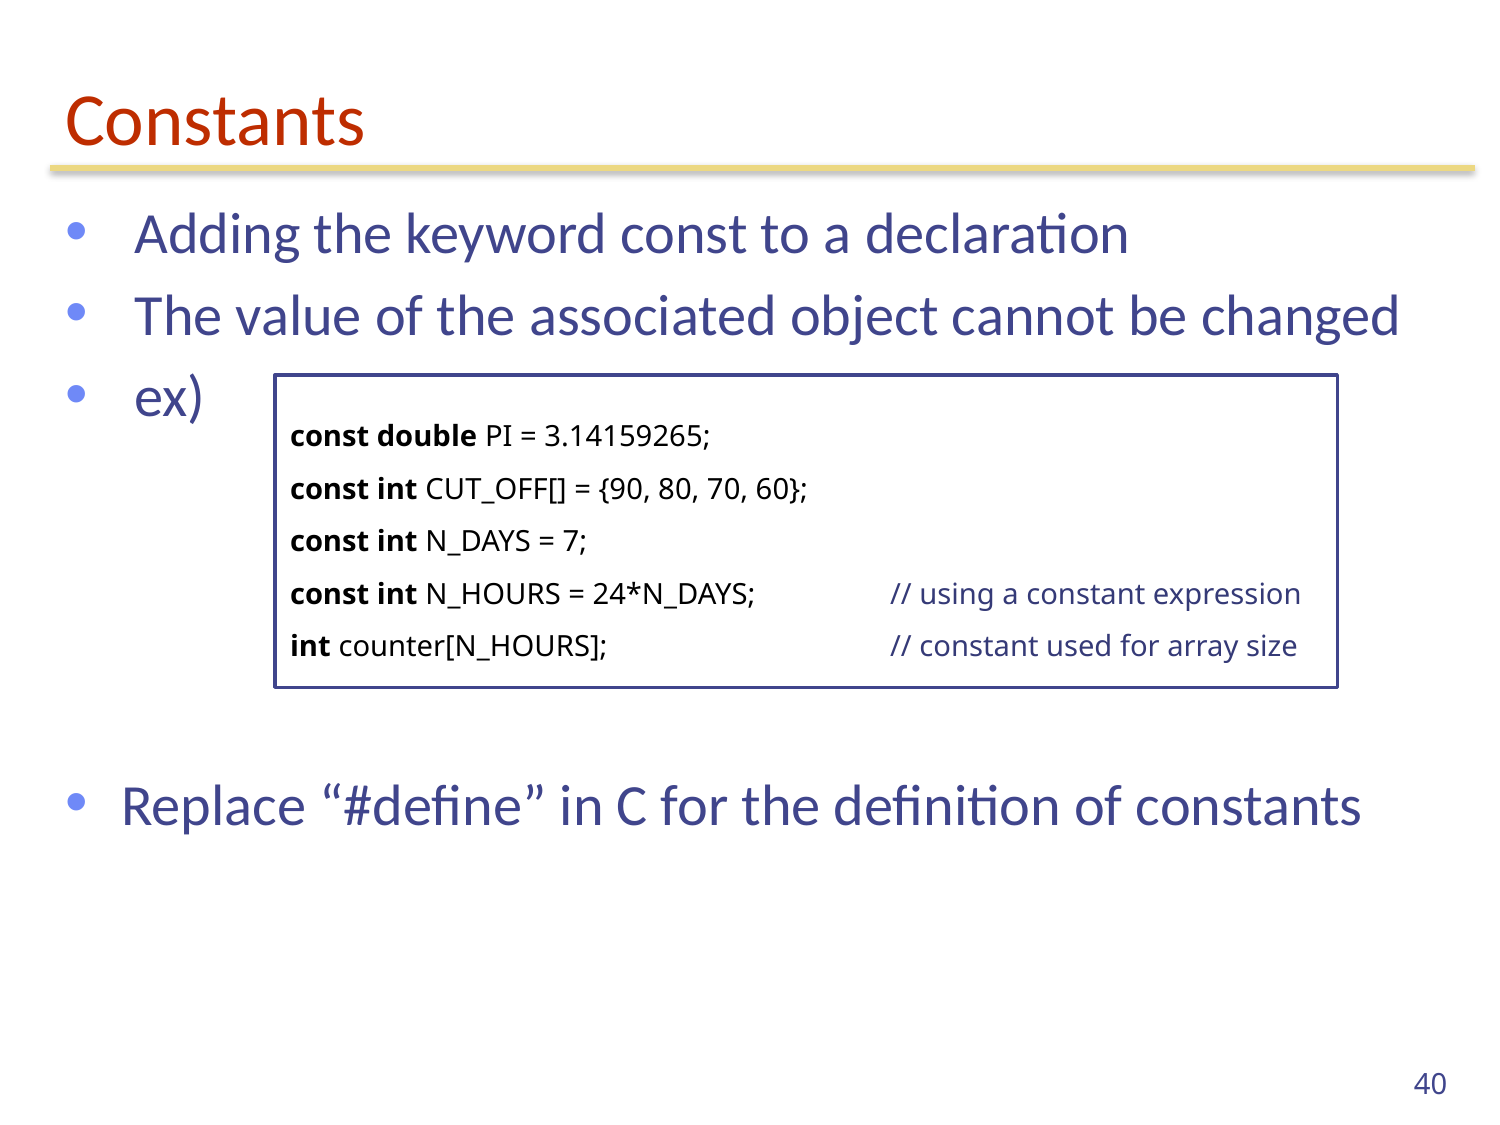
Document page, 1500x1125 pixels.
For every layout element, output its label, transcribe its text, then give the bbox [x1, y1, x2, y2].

list Adding the keyword const to a declaration The value of the associated object cannot be changed ex) Replace “#define” in C for the definition of constants [49, 187, 1476, 1038]
title Constants [49, 49, 1476, 168]
slide_number 40 [1149, 1037, 1463, 1113]
text_box const double PI = 3.14159265; const int CUT_OFF[] = {90, 80, 70, 60}; const int N_DAYS = 7; const int N_HOURS = 24*N_DAYS; // using a constant expression int counter[N_HOURS]; // constant used for array size [274, 374, 1338, 688]
